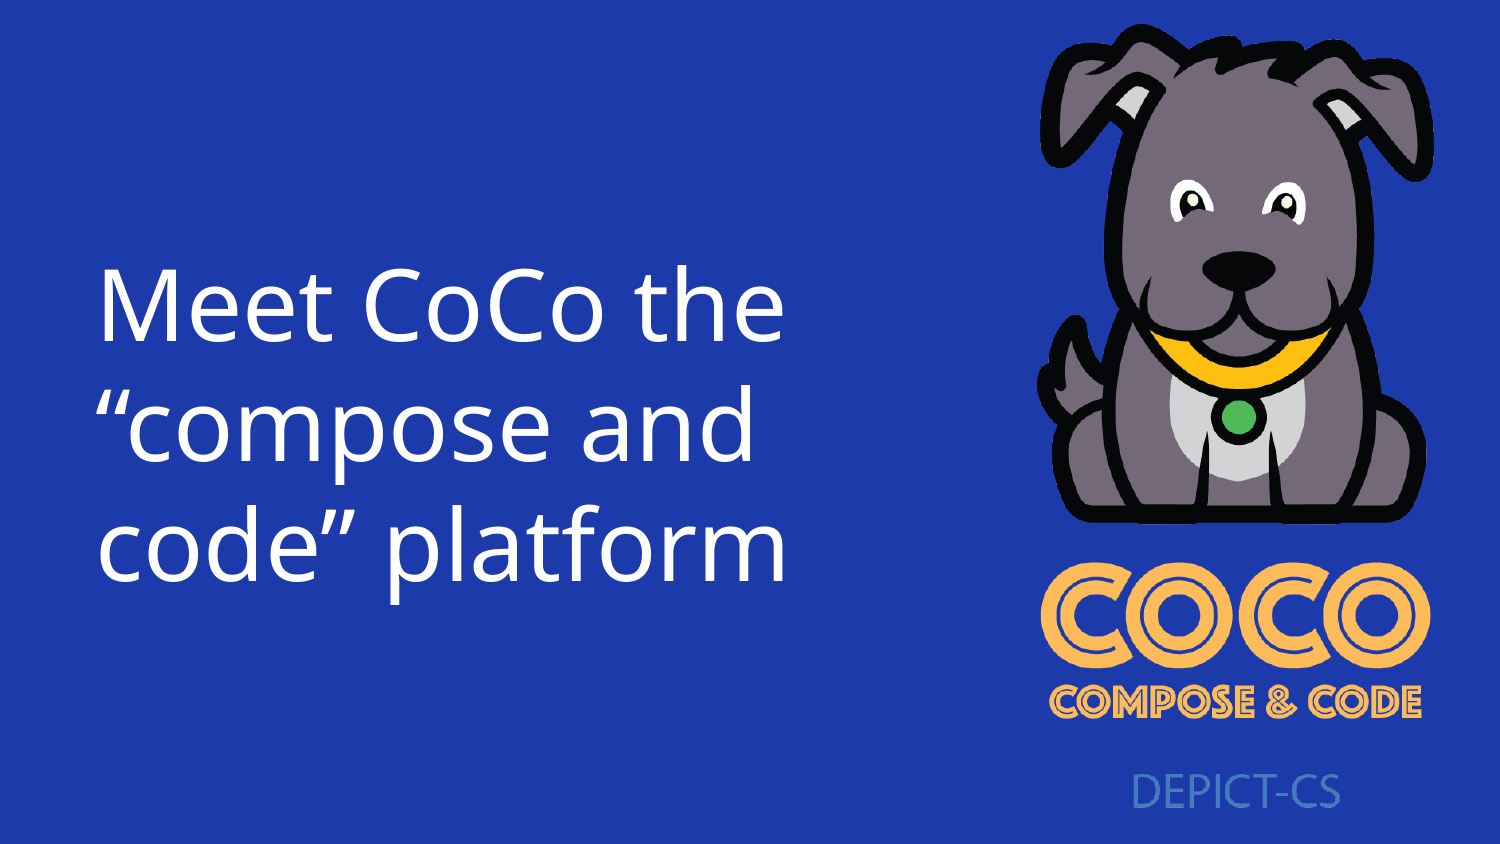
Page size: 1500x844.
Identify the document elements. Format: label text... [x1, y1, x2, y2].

title Meet CoCo the “compose and code” platform [80, 86, 1013, 758]
picture [1037, 24, 1434, 819]
